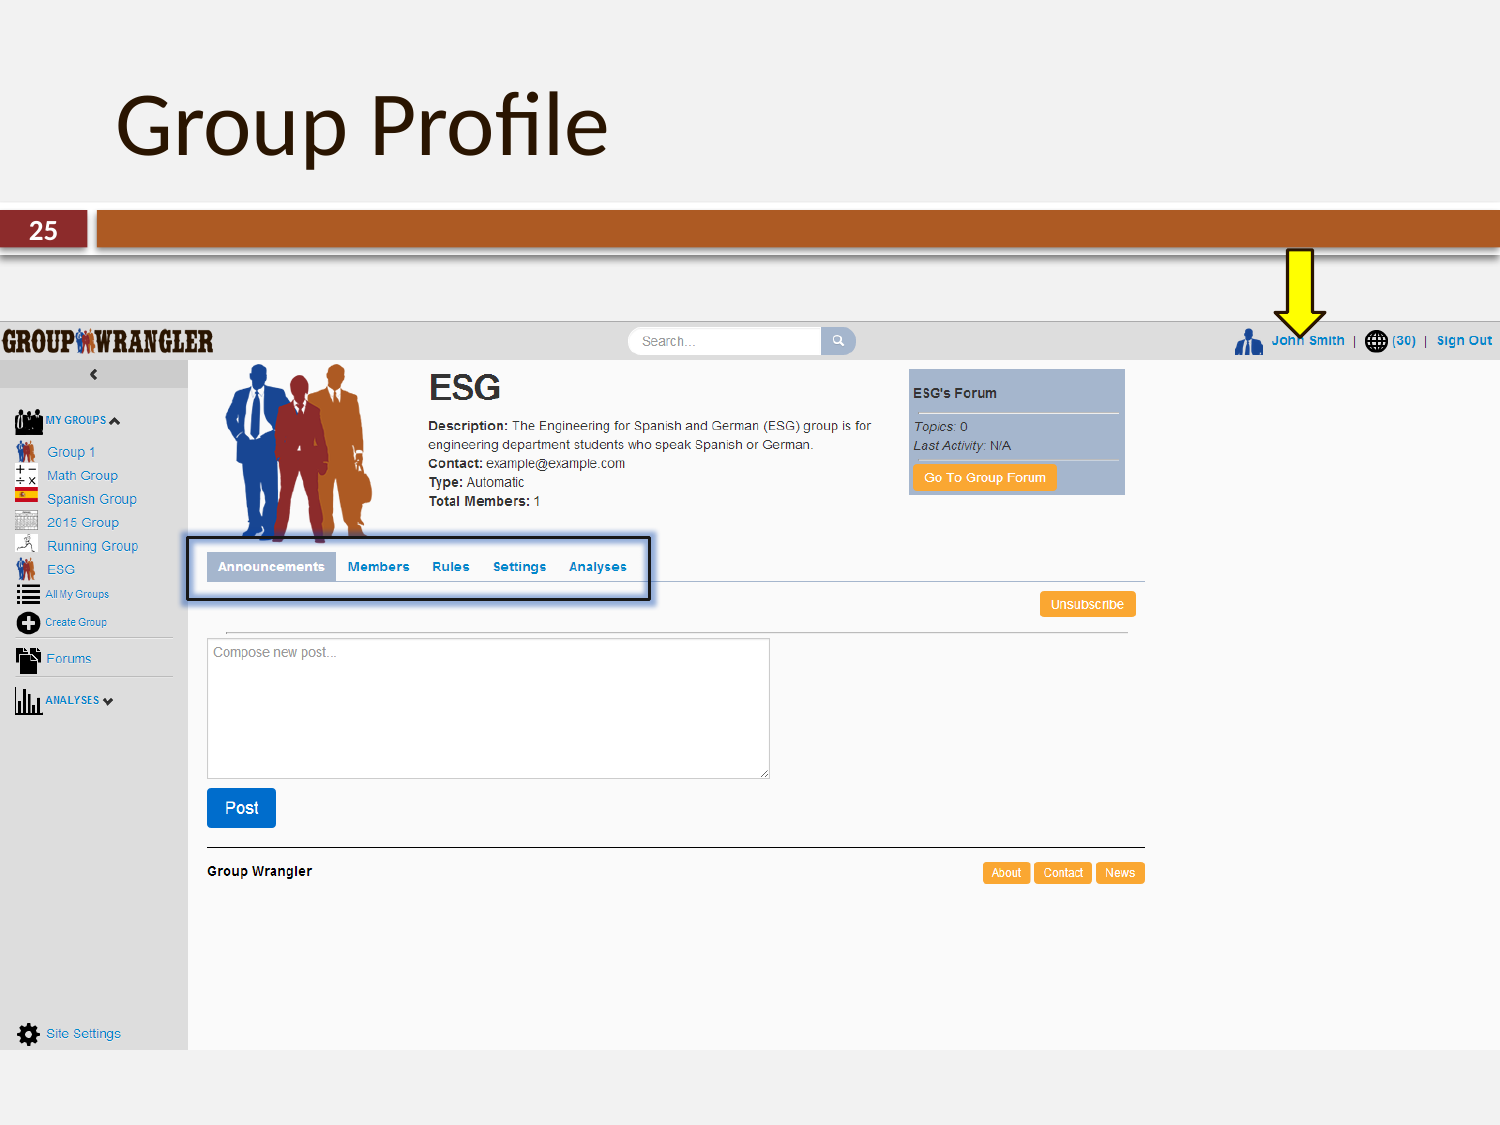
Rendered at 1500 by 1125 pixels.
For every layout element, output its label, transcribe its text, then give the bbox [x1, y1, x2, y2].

slide_number 25 [0, 208, 88, 249]
picture [0, 321, 1500, 1051]
title Group Profile [100, 37, 1438, 200]
text_box [1273, 248, 1327, 320]
